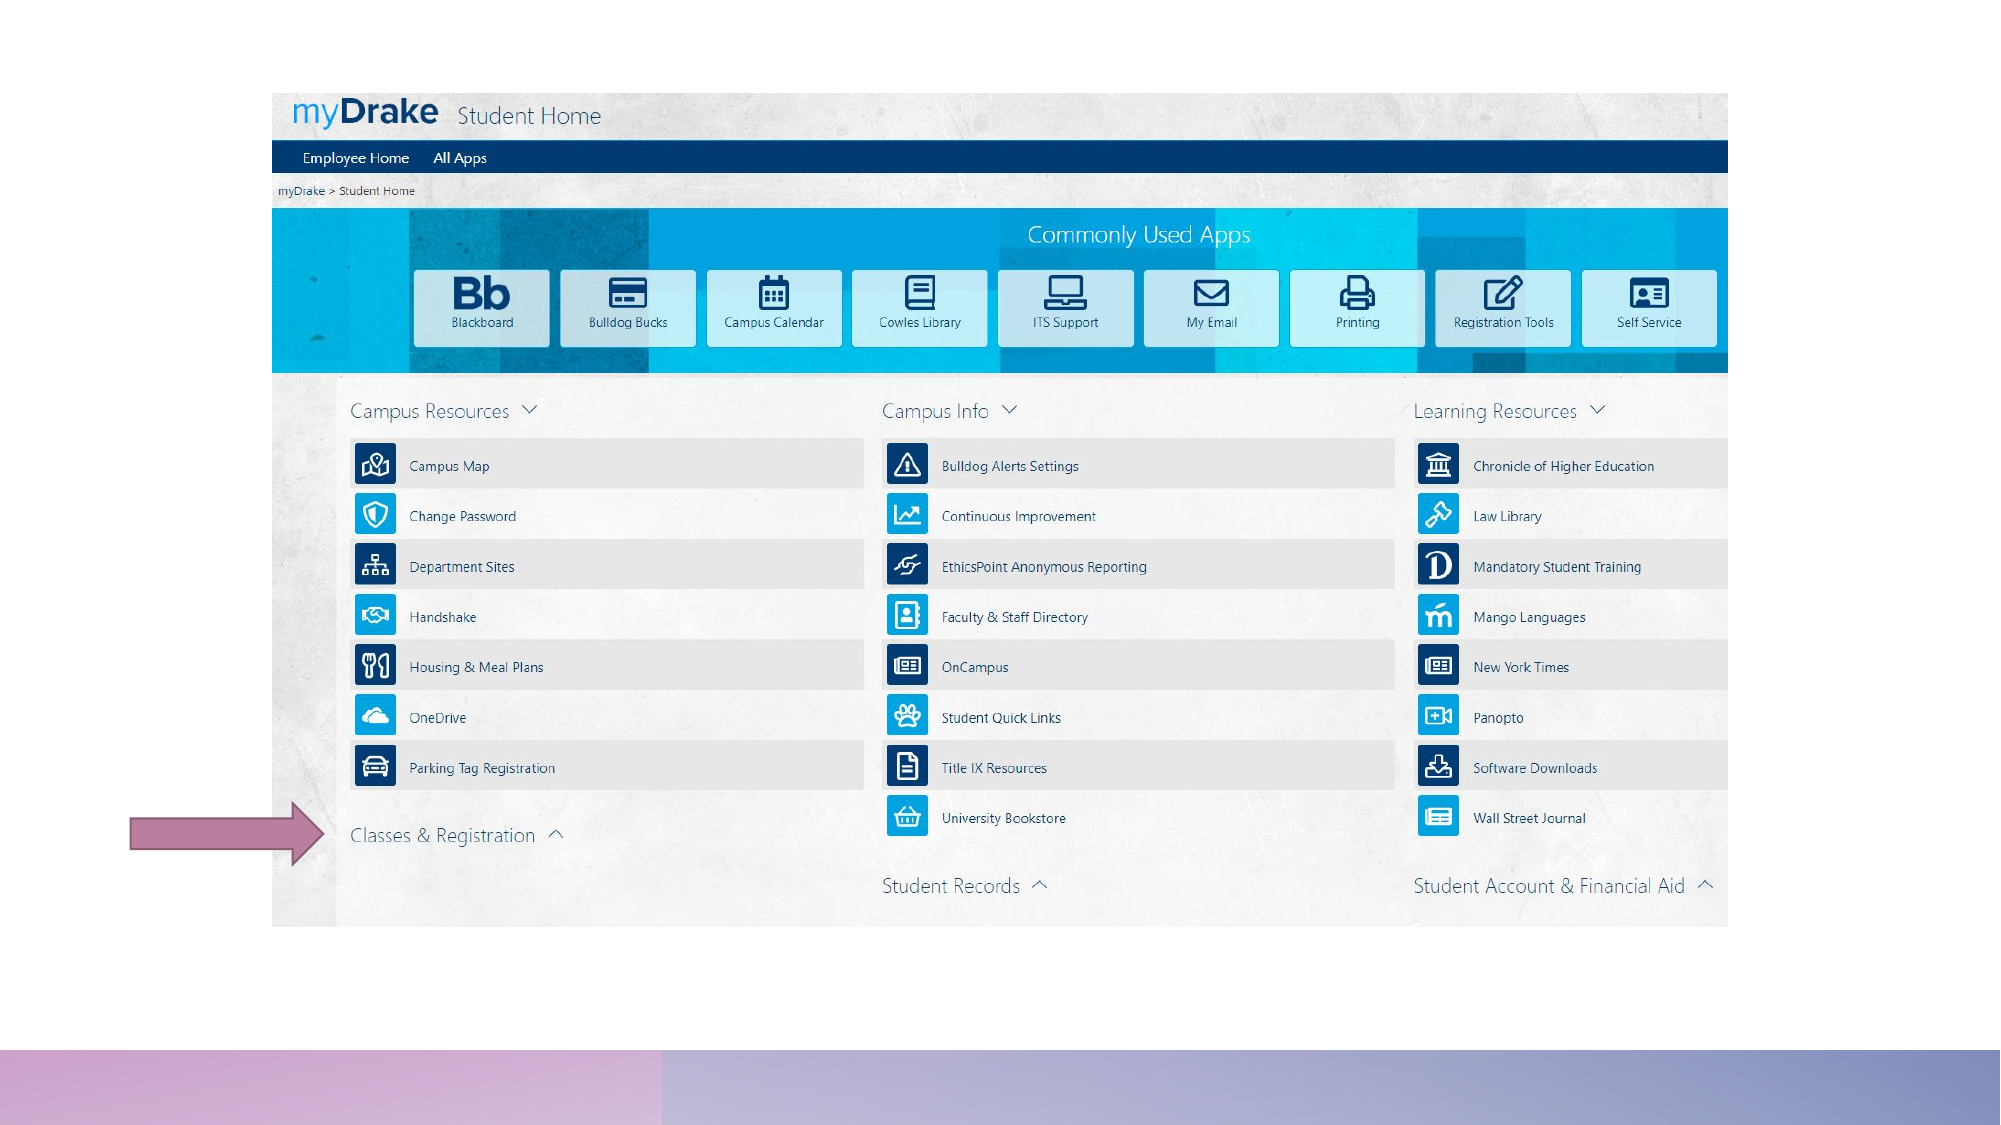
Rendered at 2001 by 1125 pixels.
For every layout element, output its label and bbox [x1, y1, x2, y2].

list [271, 93, 1728, 927]
text_box [129, 817, 271, 851]
